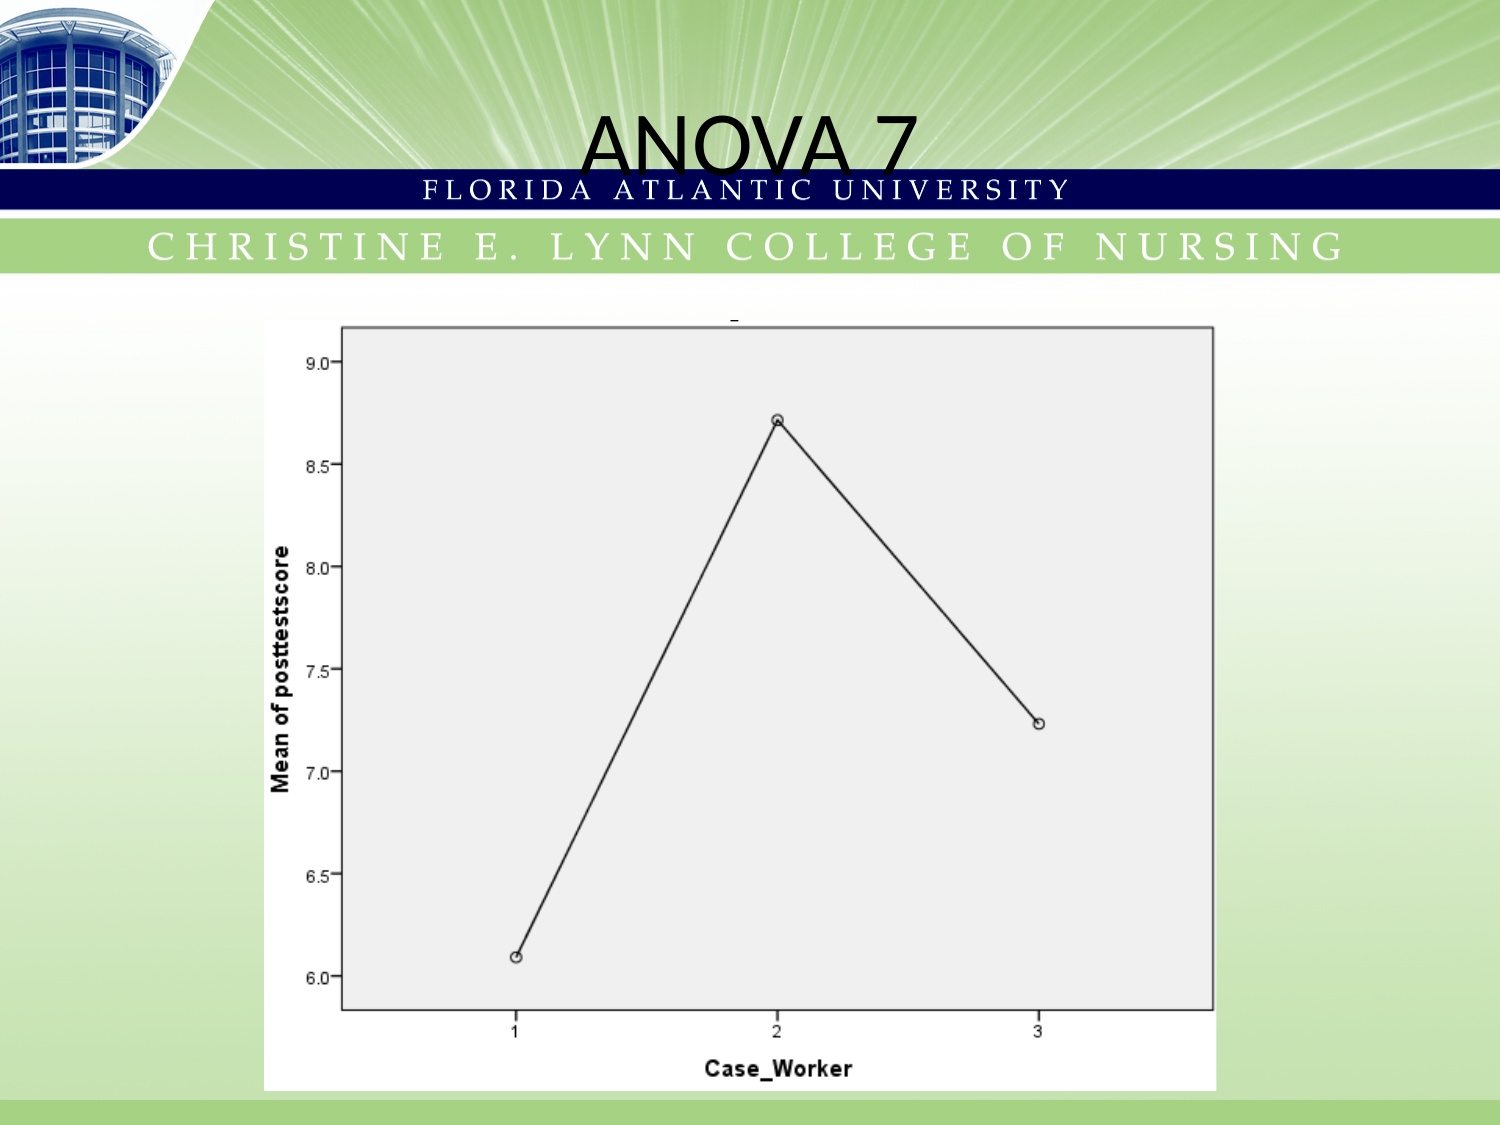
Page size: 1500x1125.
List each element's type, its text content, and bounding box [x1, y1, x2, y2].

title ANOVA 7 [75, 45, 1425, 233]
picture [0, 0, 1500, 1125]
